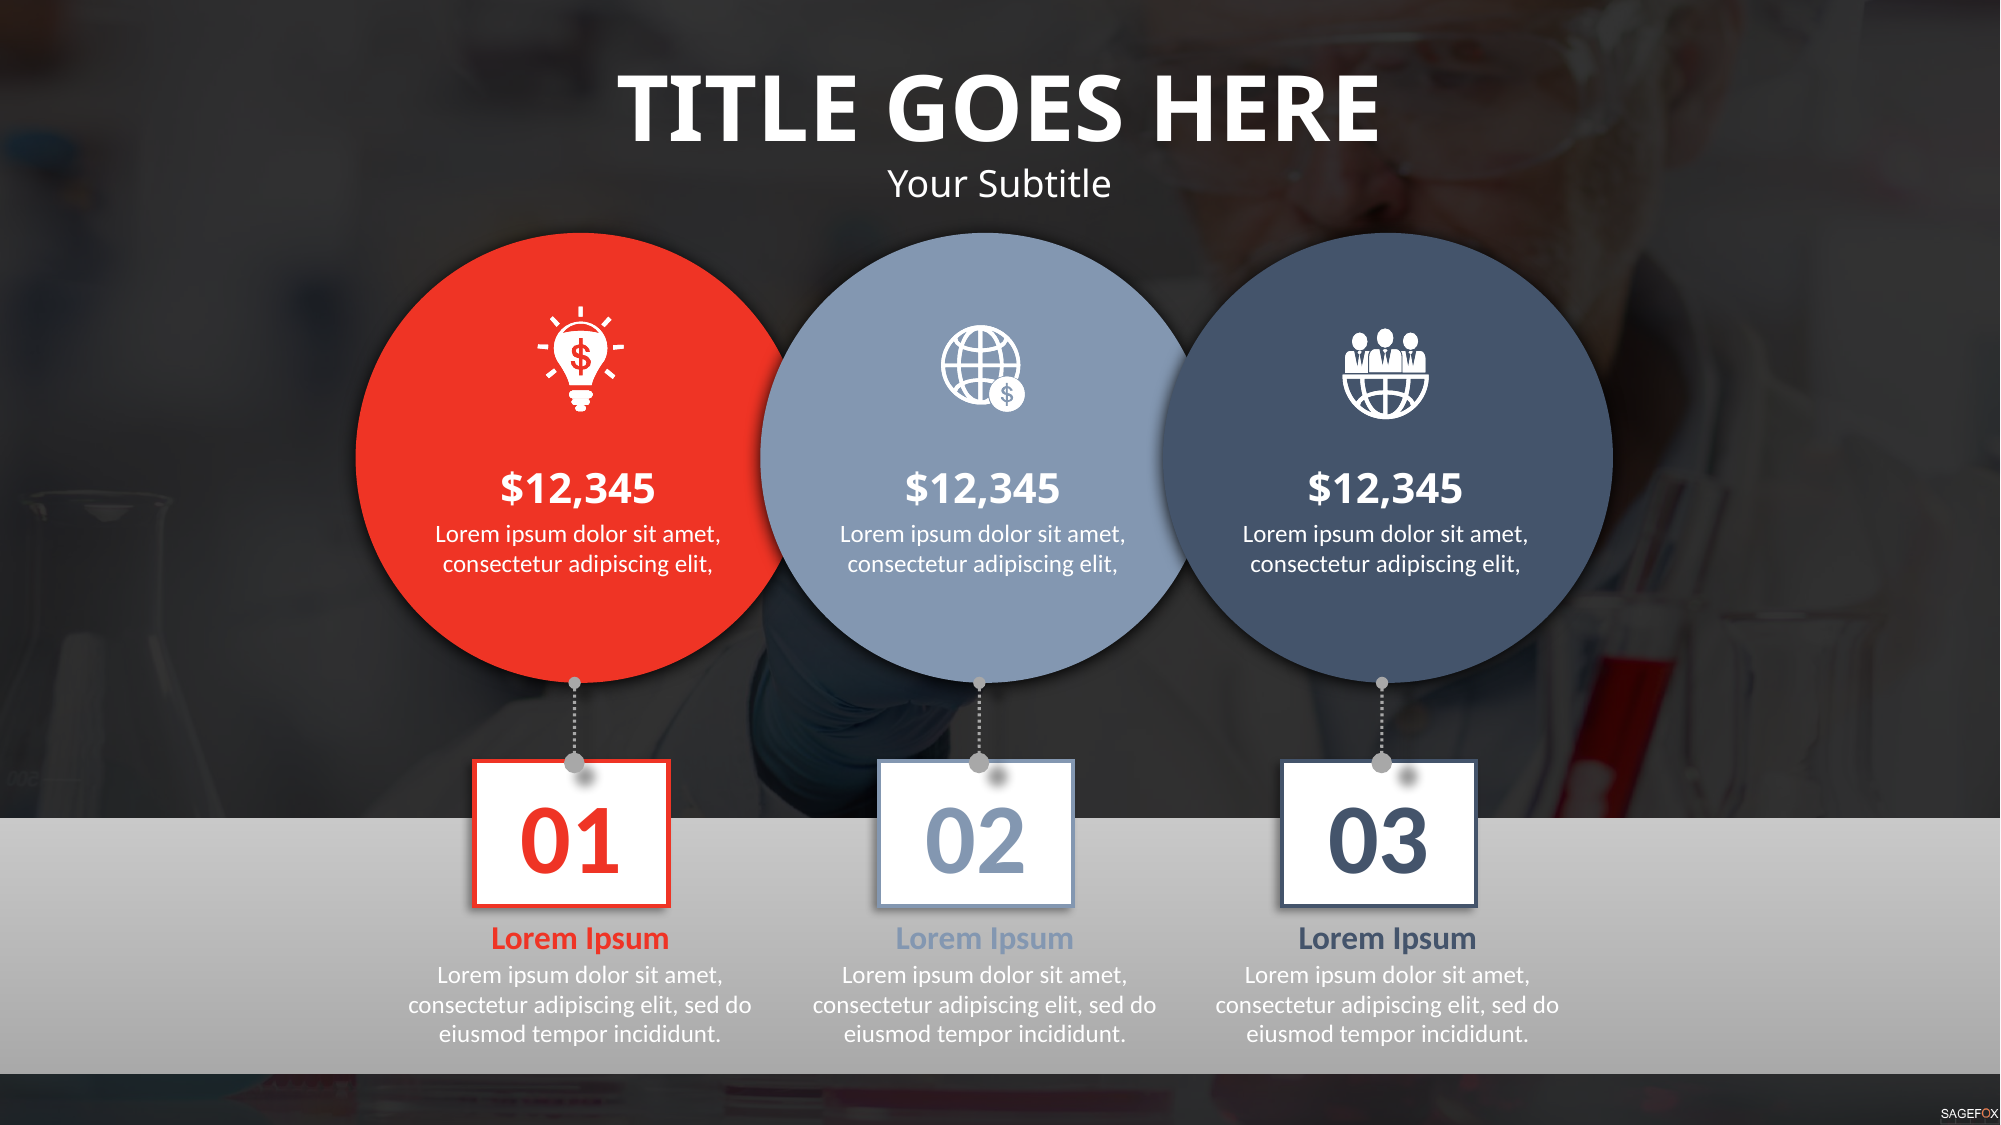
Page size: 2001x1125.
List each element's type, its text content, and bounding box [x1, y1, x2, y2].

text_box [1161, 231, 1615, 684]
text_box $12,345 Lorem ipsum dolor sit amet, consectetur adipiscing elit, [813, 457, 1153, 583]
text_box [402, 915, 759, 1049]
text_box TITLE GOES HERE Your Subtitle [548, 42, 1452, 212]
text_box 03 [1281, 760, 1477, 907]
picture [1005, 599, 1402, 817]
text_box 02 [878, 760, 1074, 907]
text_box [759, 231, 1180, 684]
picture [0, 0, 2001, 1125]
text_box [354, 231, 776, 684]
picture [593, 597, 992, 817]
text_box $12,345 Lorem ipsum dolor sit amet, consectetur adipiscing elit, [408, 457, 748, 583]
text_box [537, 306, 624, 412]
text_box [1342, 328, 1429, 420]
text_box $12,345 Lorem ipsum dolor sit amet, consectetur adipiscing elit, [1216, 457, 1556, 583]
text_box [0, 817, 2000, 1074]
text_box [806, 915, 1164, 1049]
text_box 01 [473, 760, 670, 907]
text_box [1209, 915, 1567, 1049]
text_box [941, 325, 1025, 412]
